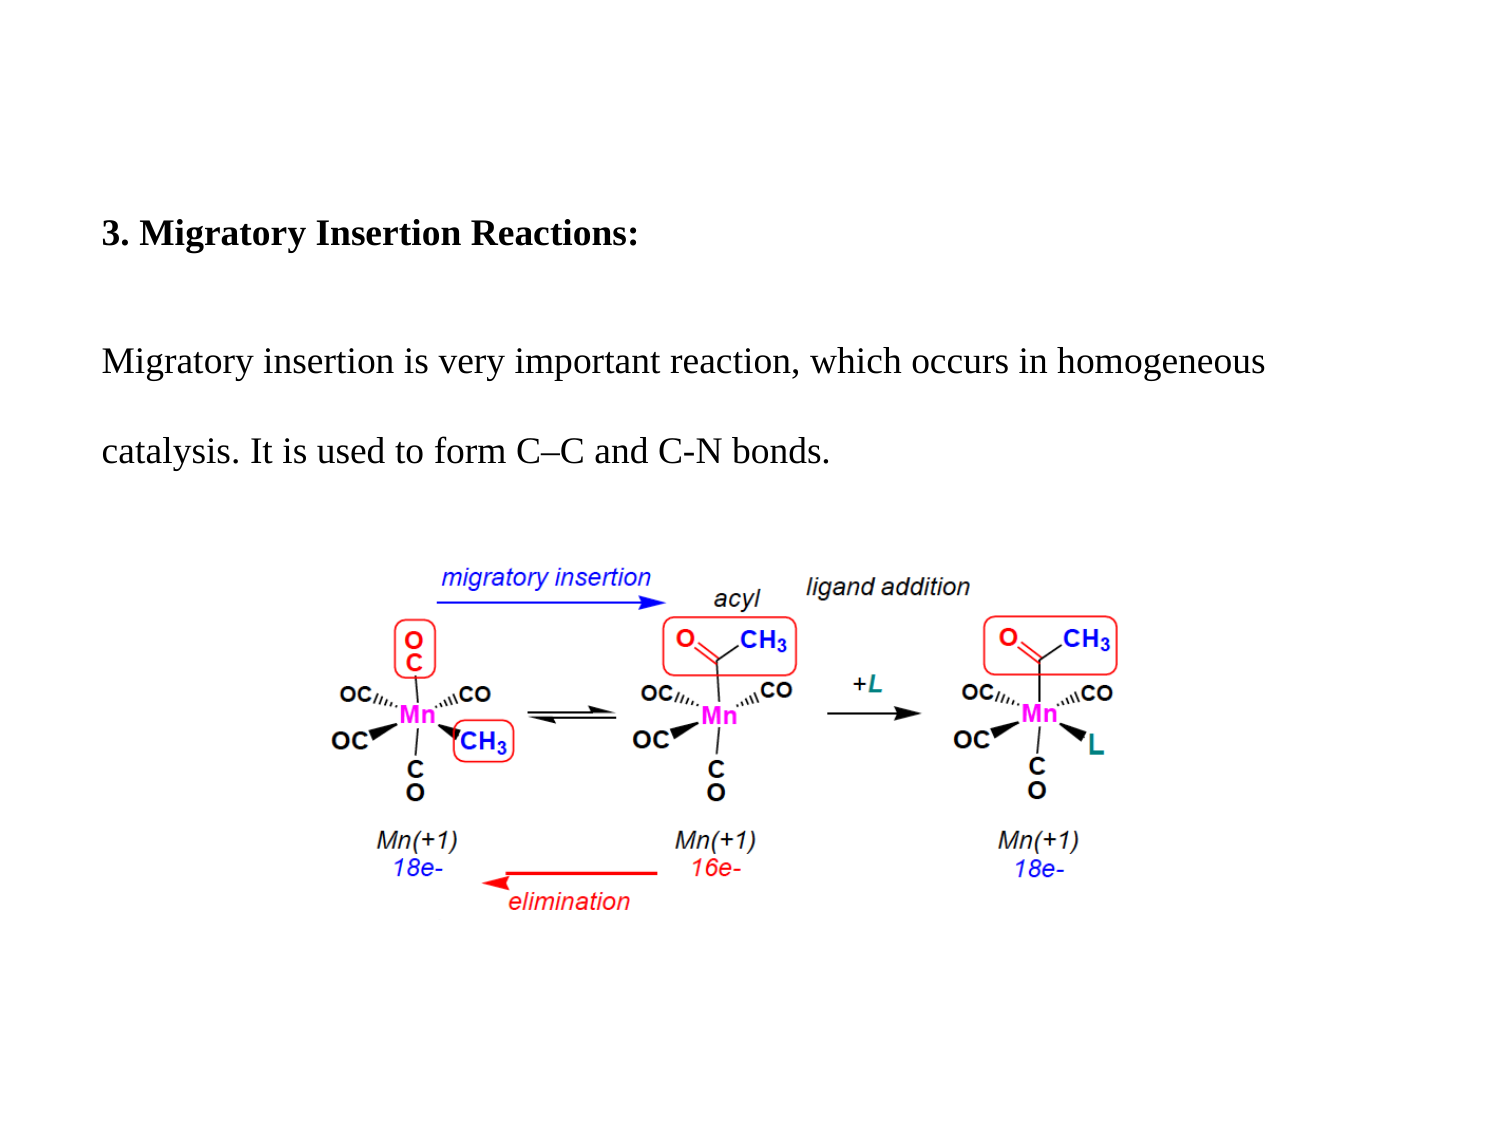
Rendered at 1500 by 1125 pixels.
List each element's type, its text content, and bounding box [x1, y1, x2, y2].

text_box 3. Migratory Insertion Reactions: [86, 200, 837, 260]
text_box Migratory insertion is very important reaction, which occurs in homogeneous catalysis. It is used to form C–C and C-N bonds. [86, 283, 1358, 479]
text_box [288, 562, 1156, 944]
